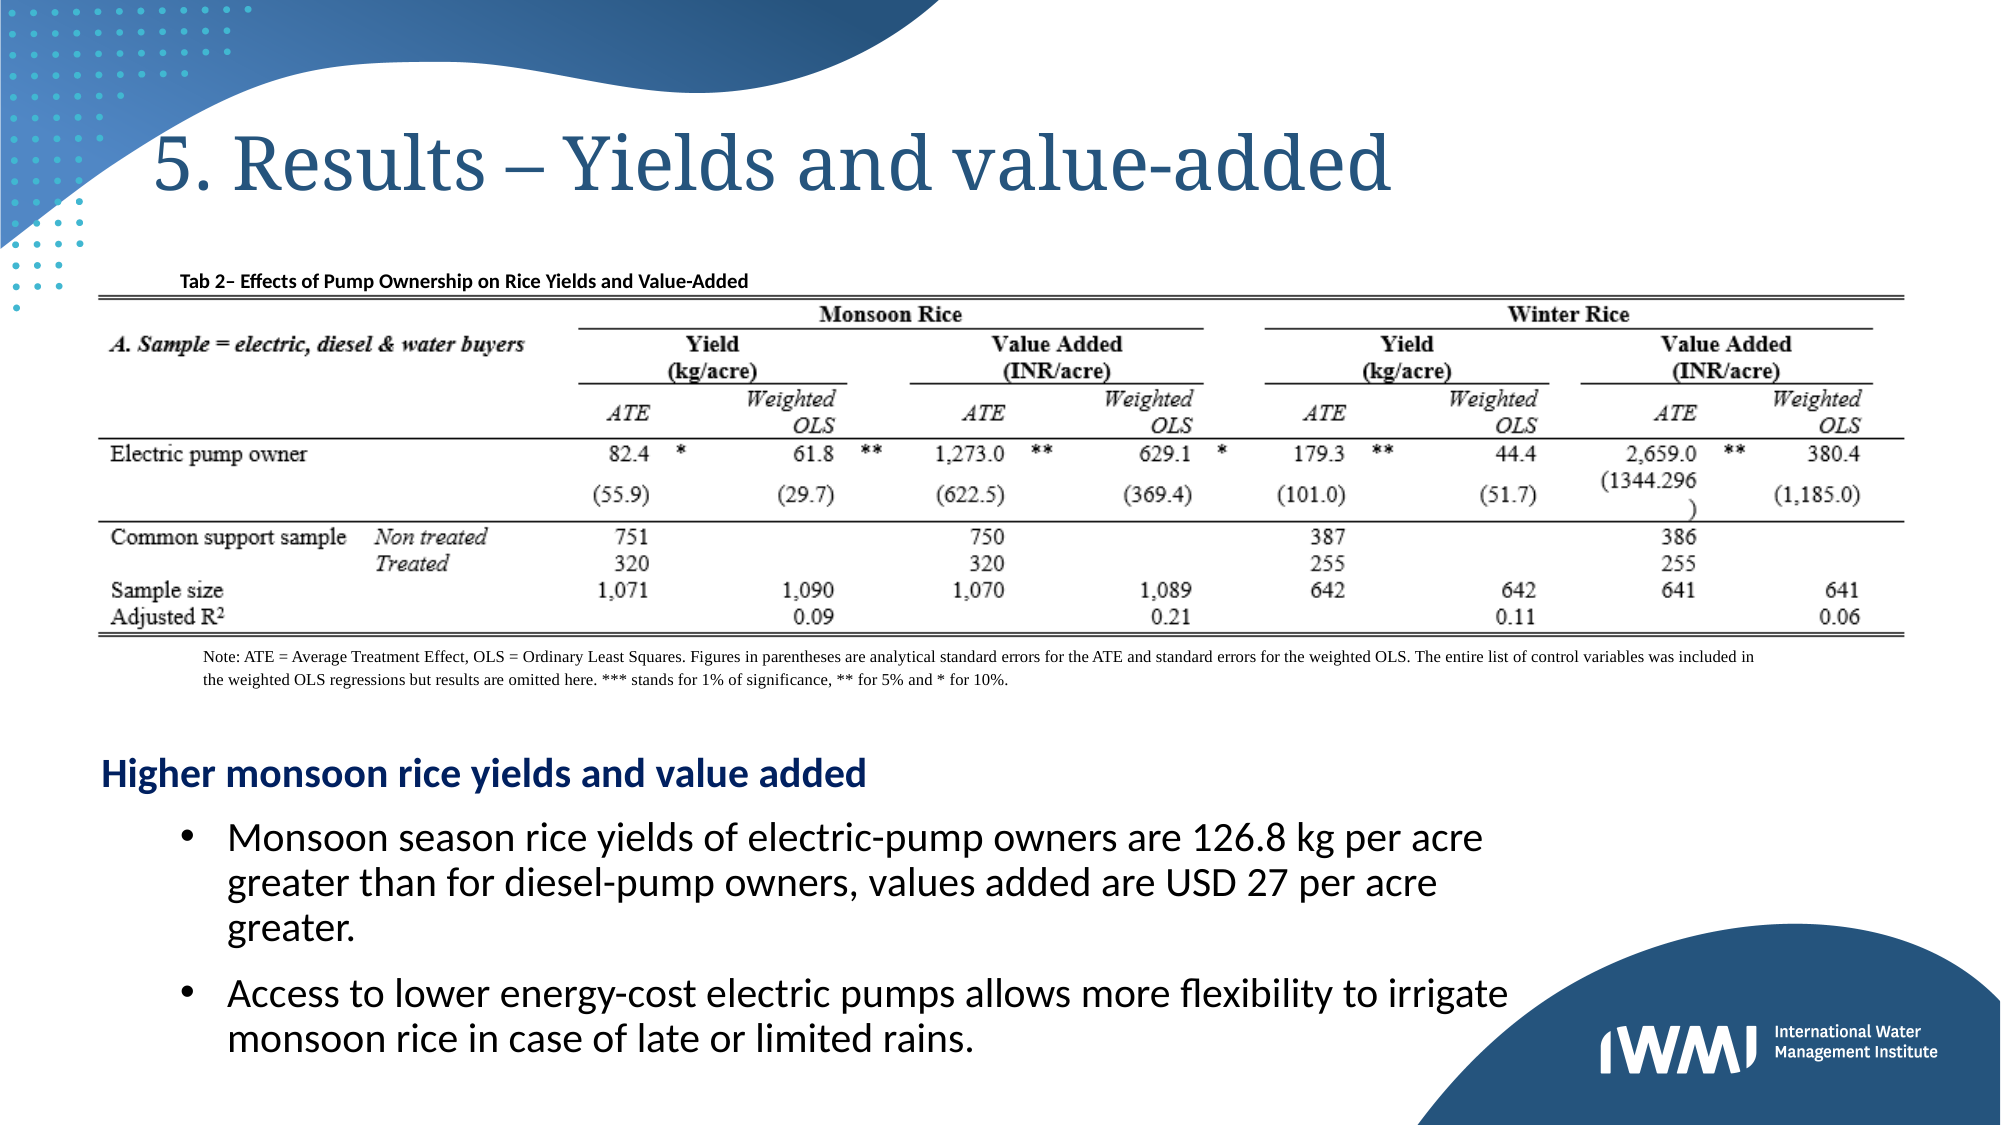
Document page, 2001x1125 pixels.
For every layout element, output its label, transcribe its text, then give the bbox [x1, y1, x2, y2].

picture [0, 0, 2001, 1125]
text_box Note: ATE = Average Treatment Effect, OLS = Ordinary Least Squares. Figures in parentheses are analytical standard errors for the ATE and standard errors for the weighted OLS. The entire list of control variables was included in the weighted OLS regressions but results are omitted here. *** stands for 1% of significance, ** for 5% and * for 10%. [188, 640, 1773, 697]
text_box Tab 2– Effects of Pump Ownership on Rice Yields and Value-Added [165, 260, 845, 286]
text_box Higher monsoon rice yields and value added [86, 738, 916, 854]
title 5. Results – Yields and value-added [137, 118, 1863, 286]
list Monsoon season rice yields of electric-pump owners are 126.8 kg per acre greater than for diesel-pump owners, values added are USD 27 per acre greater. Access to lower energy-cost electric pumps allows more flexibility to irrigate monsoon rice in case of late or limited rains. [165, 807, 1585, 1125]
